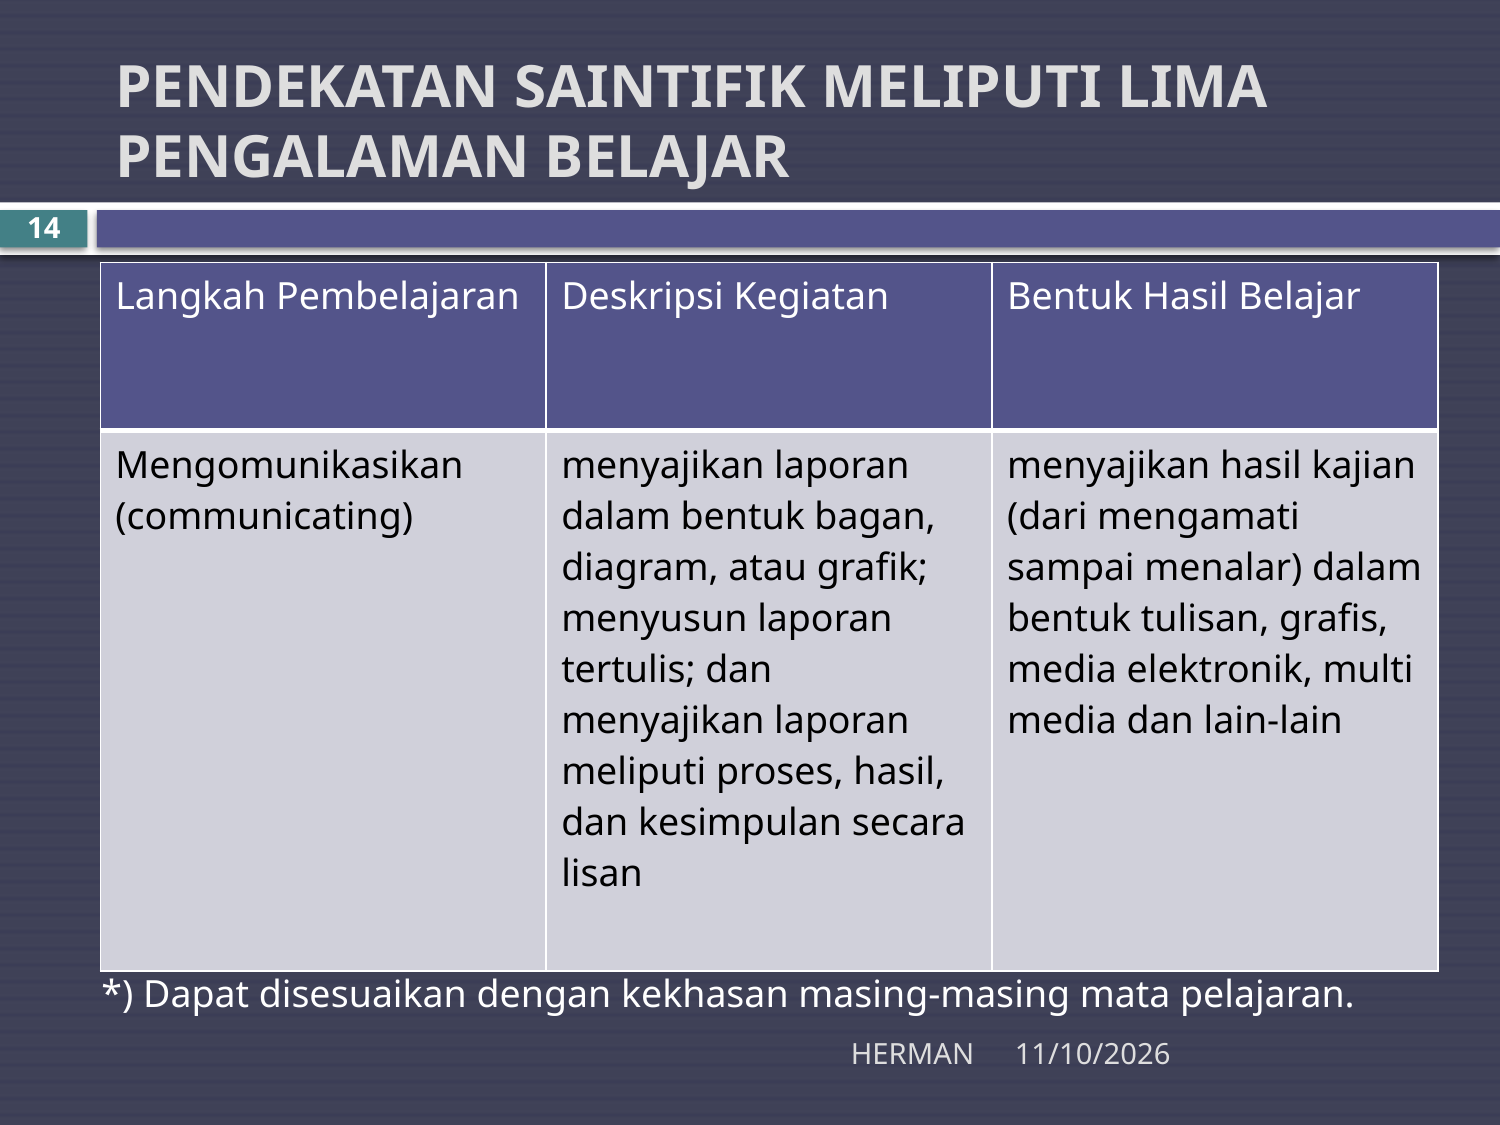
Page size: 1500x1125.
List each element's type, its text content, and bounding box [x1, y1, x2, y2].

table_cell menyajikan hasil kajian (dari mengamati sampai menalar) dalam bentuk tulisan, grafis, media elektronik, multi media dan lain-lain [993, 433, 1437, 970]
table_cell Mengomunikasikan (communicating) [101, 433, 545, 962]
table_header Deskripsi Kegiatan [547, 263, 991, 428]
slide_number 14 [0, 208, 88, 249]
footer HERMAN [99, 1024, 990, 1085]
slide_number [999, 1025, 1438, 1085]
text_box *) Dapat disesuaikan dengan kekhasan masing-masing mata pelajaran. [86, 962, 1425, 1023]
table_header Langkah Pembelajaran [101, 263, 545, 428]
table_cell menyajikan laporan dalam bentuk bagan, diagram, atau grafik; menyusun laporan tertulis; dan menyajikan laporan meliputi proses, hasil, dan kesimpulan secara lisan [547, 433, 991, 962]
title PENDEKATAN SAINTIFIK MELIPUTI LIMA PENGALAMAN BELAJAR [100, 37, 1438, 200]
table_header Bentuk Hasil Belajar [993, 263, 1437, 428]
